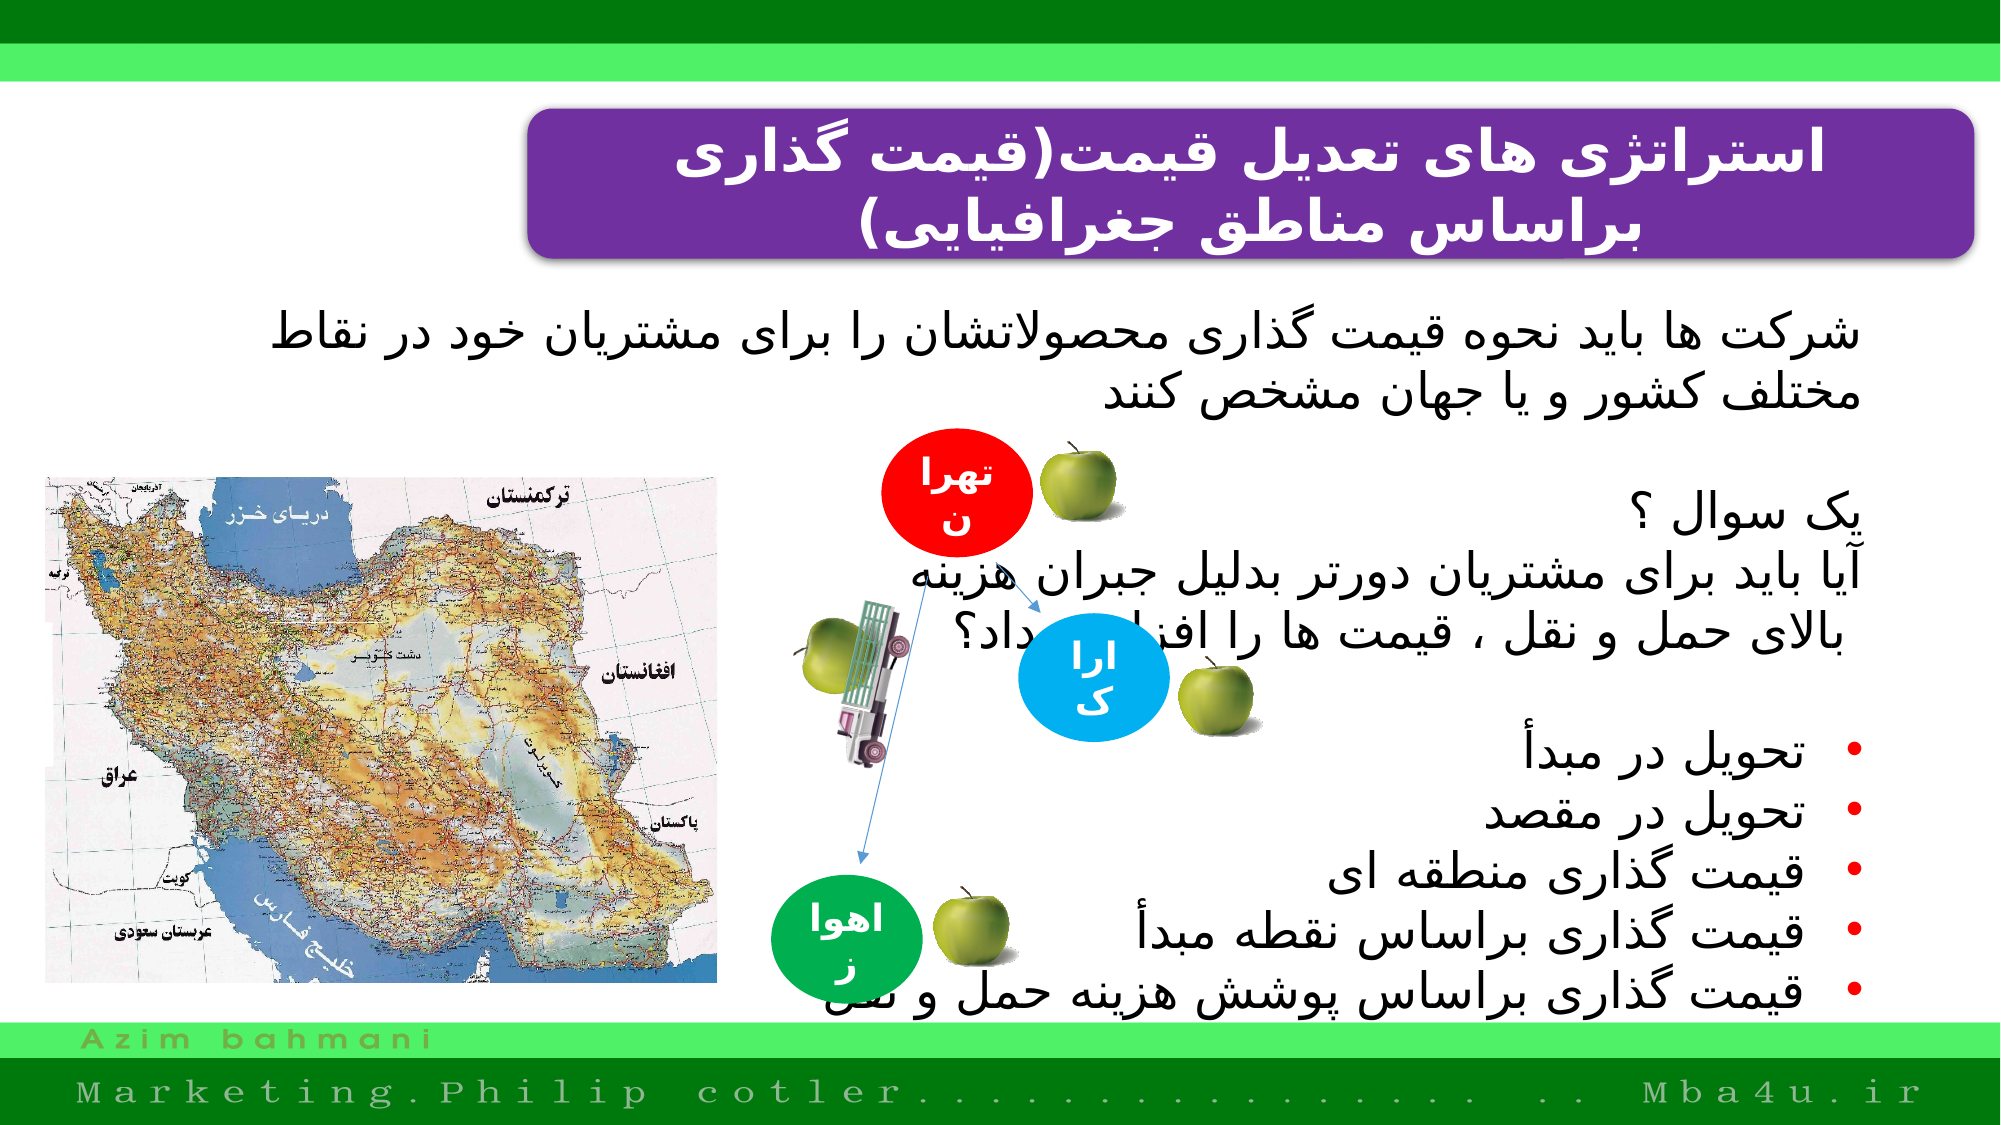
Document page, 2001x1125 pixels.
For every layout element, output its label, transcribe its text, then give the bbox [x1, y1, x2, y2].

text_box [995, 562, 1041, 613]
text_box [860, 576, 928, 646]
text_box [860, 719, 928, 865]
text_box استراتژی های تعدیل قیمت(قیمت گذاری براساس مناطق جغرافیایی) [527, 108, 1975, 259]
text_box اهواز [770, 873, 924, 1005]
text_box اراک [1017, 612, 1171, 744]
text_box شرکت ها باید نحوه قیمت گذاری محصولاتشان را برای مشتریان خود در نقاط مختلف کشور و یا جهان مشخص کنند یک سوال ؟ آیا باید برای مشتریان دورتر بدلیل جبران هزینه بالای حمل و نقل ، قیمت ها را افزایش داد؟ تحویل در مبدأ تحویل در مقصد قیمت گذاری منطقه ای قیمت گذاری براساس نقطه مبدأ قیمت گذاری براساس پوشش هزینه حمل و نقل [173, 290, 1878, 1026]
text_box تهران [880, 427, 1034, 559]
picture [0, 0, 2001, 1125]
